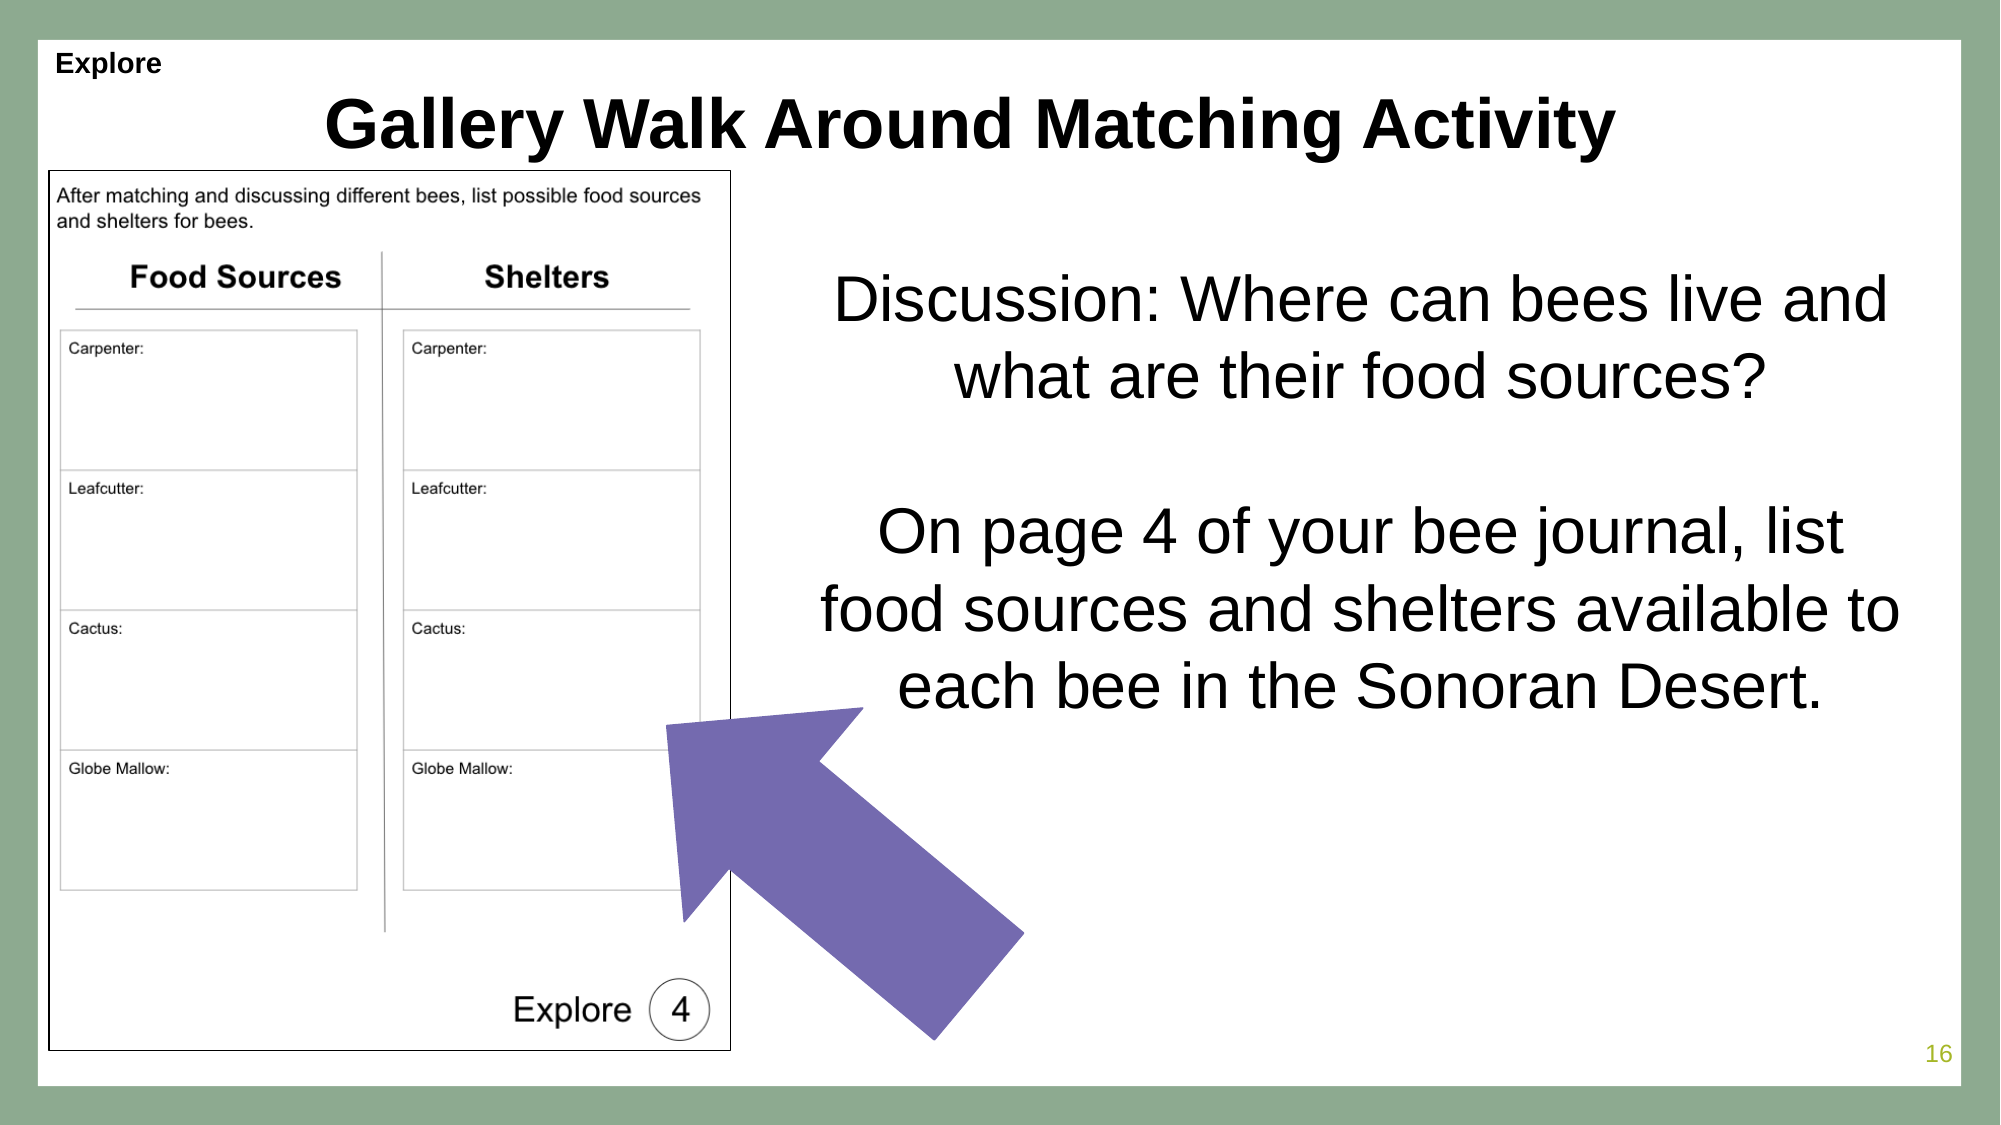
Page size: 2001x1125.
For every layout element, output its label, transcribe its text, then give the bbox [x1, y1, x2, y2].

title Gallery Walk Around Matching Activity [68, 66, 1932, 193]
text_box Discussion: Where can bees live and what are their food sources? On page 4 of your bee journal, list food sources and shelters available to each bee in the Sonoran Desert. [791, 241, 1931, 737]
text_box Explore [40, 29, 307, 95]
slide_number 16 [1853, 1009, 1974, 1096]
picture [49, 170, 730, 1050]
text_box [733, 708, 1024, 1040]
